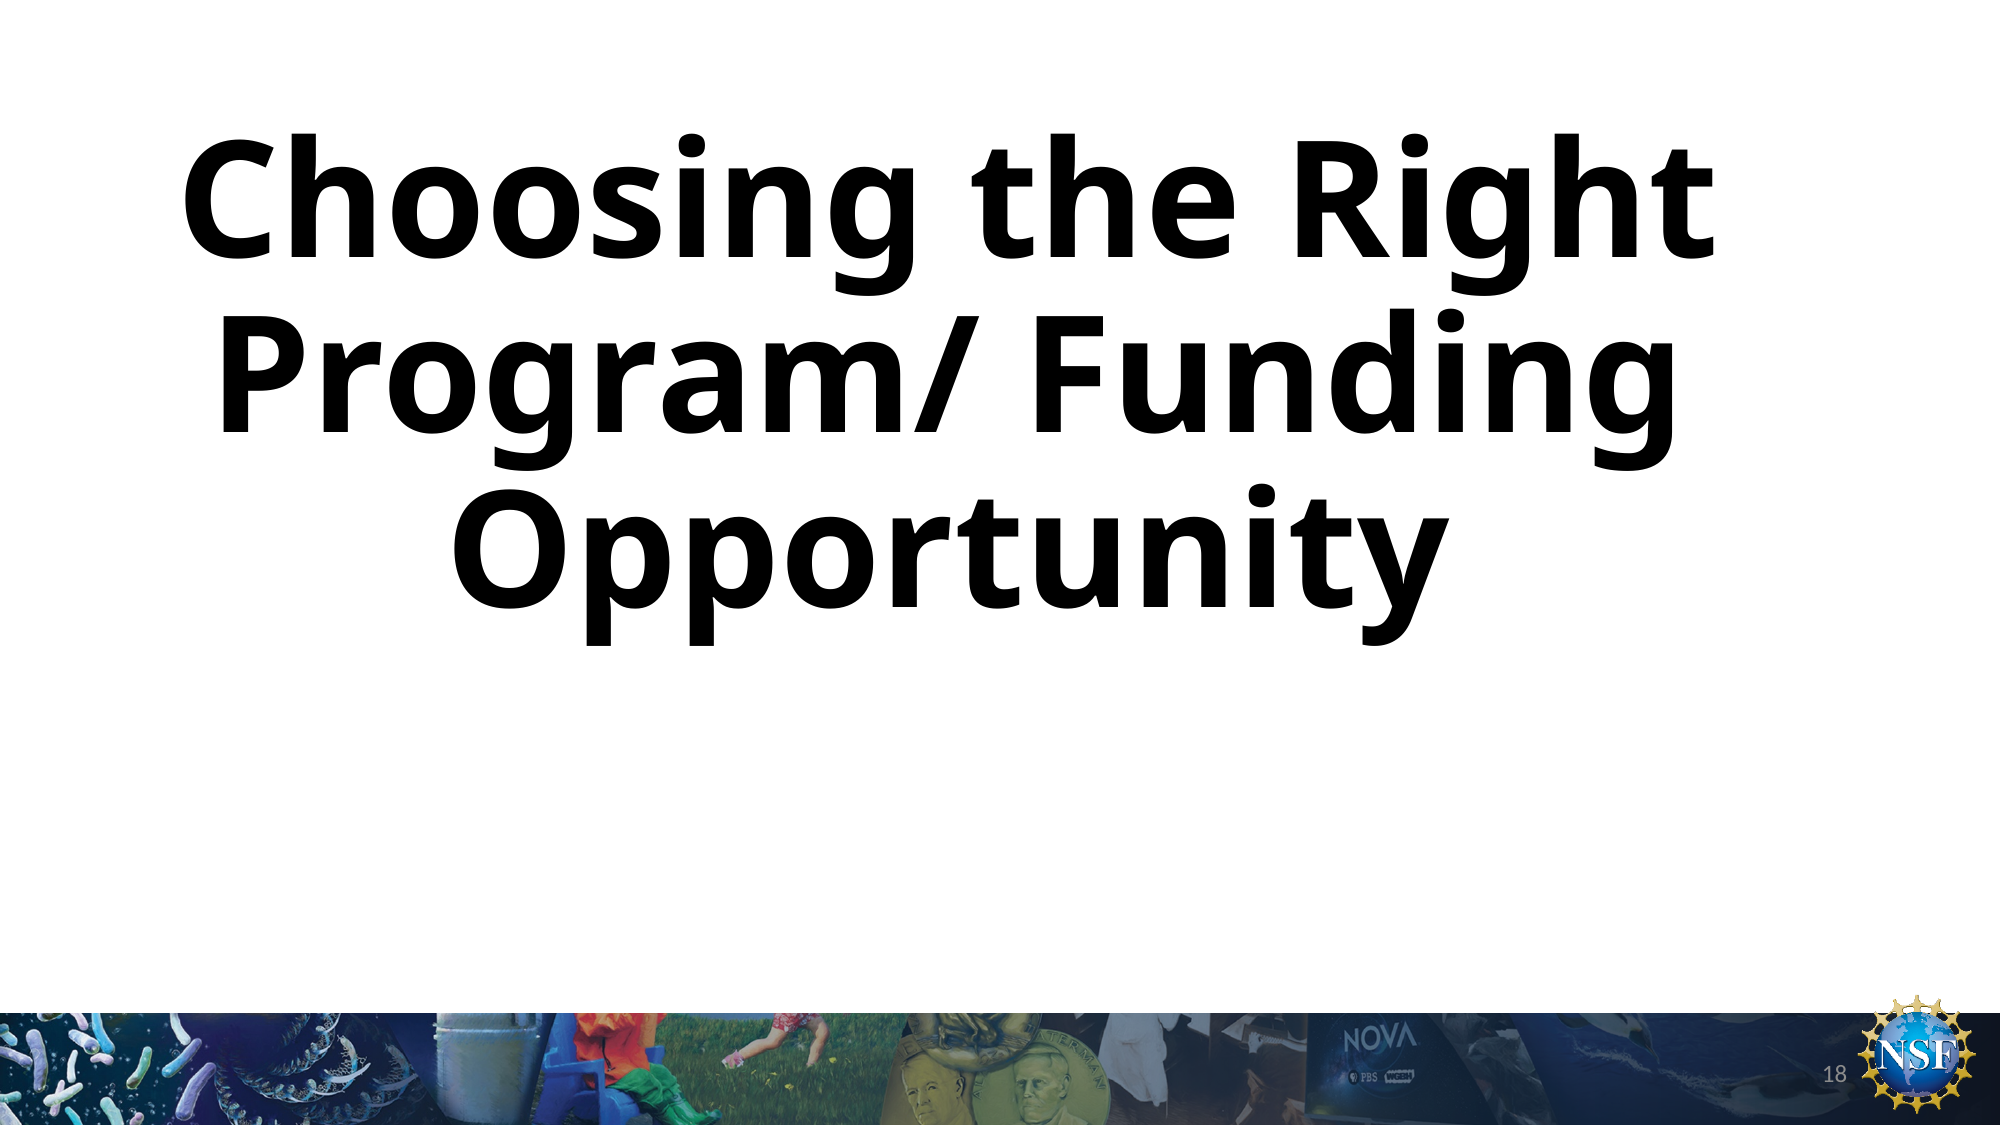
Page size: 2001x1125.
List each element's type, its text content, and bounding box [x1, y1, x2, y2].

picture [0, 1013, 1056, 1125]
picture [1855, 992, 1978, 1116]
slide_number 18 [1412, 1042, 1863, 1103]
title Choosing the Right Program/ Funding Opportunity [138, 98, 1758, 650]
